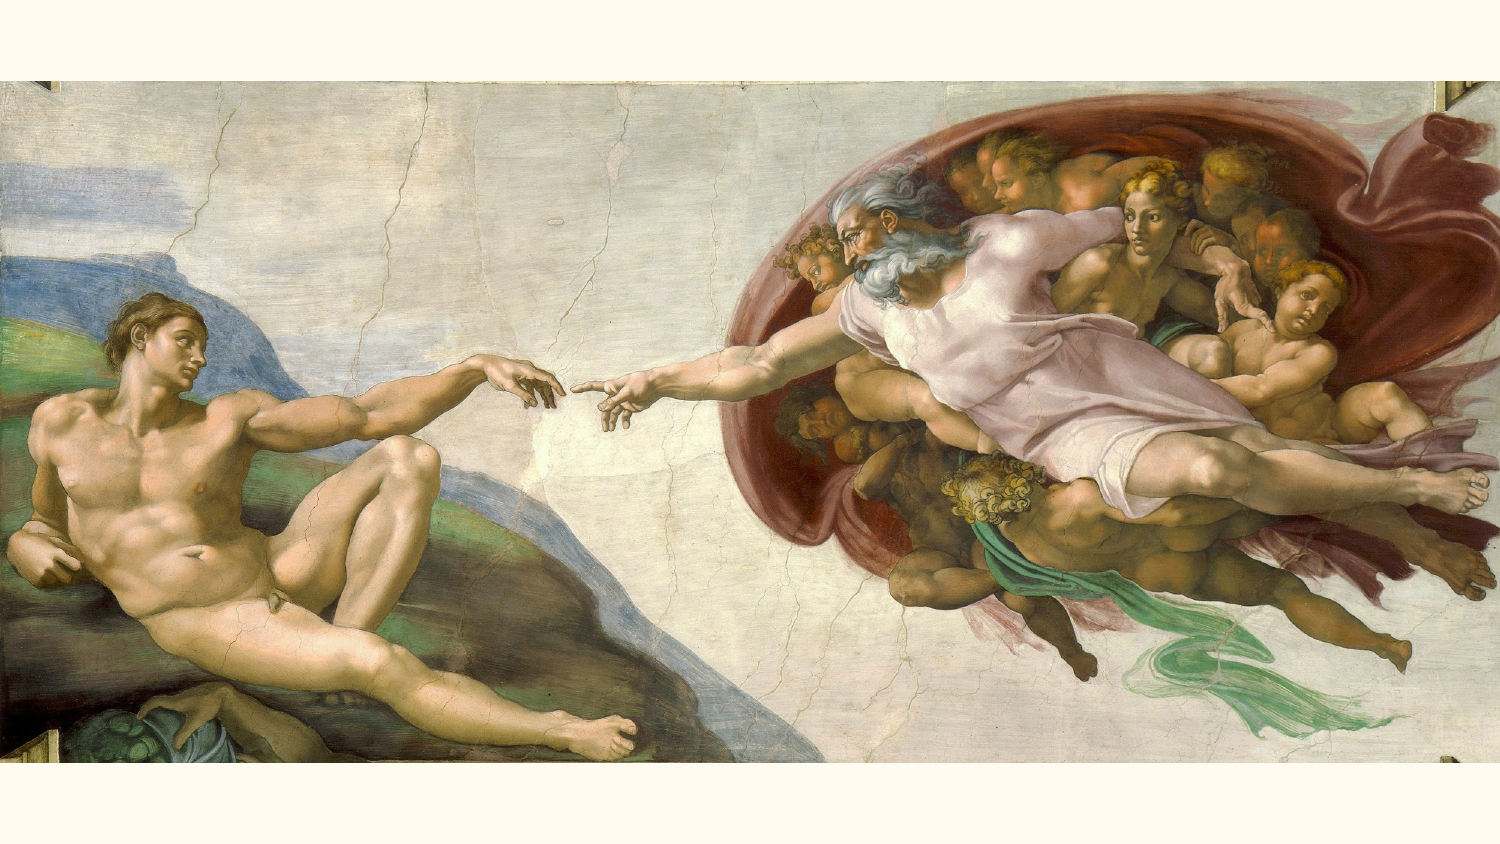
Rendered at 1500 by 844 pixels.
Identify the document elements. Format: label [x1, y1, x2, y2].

picture [0, 81, 1500, 763]
